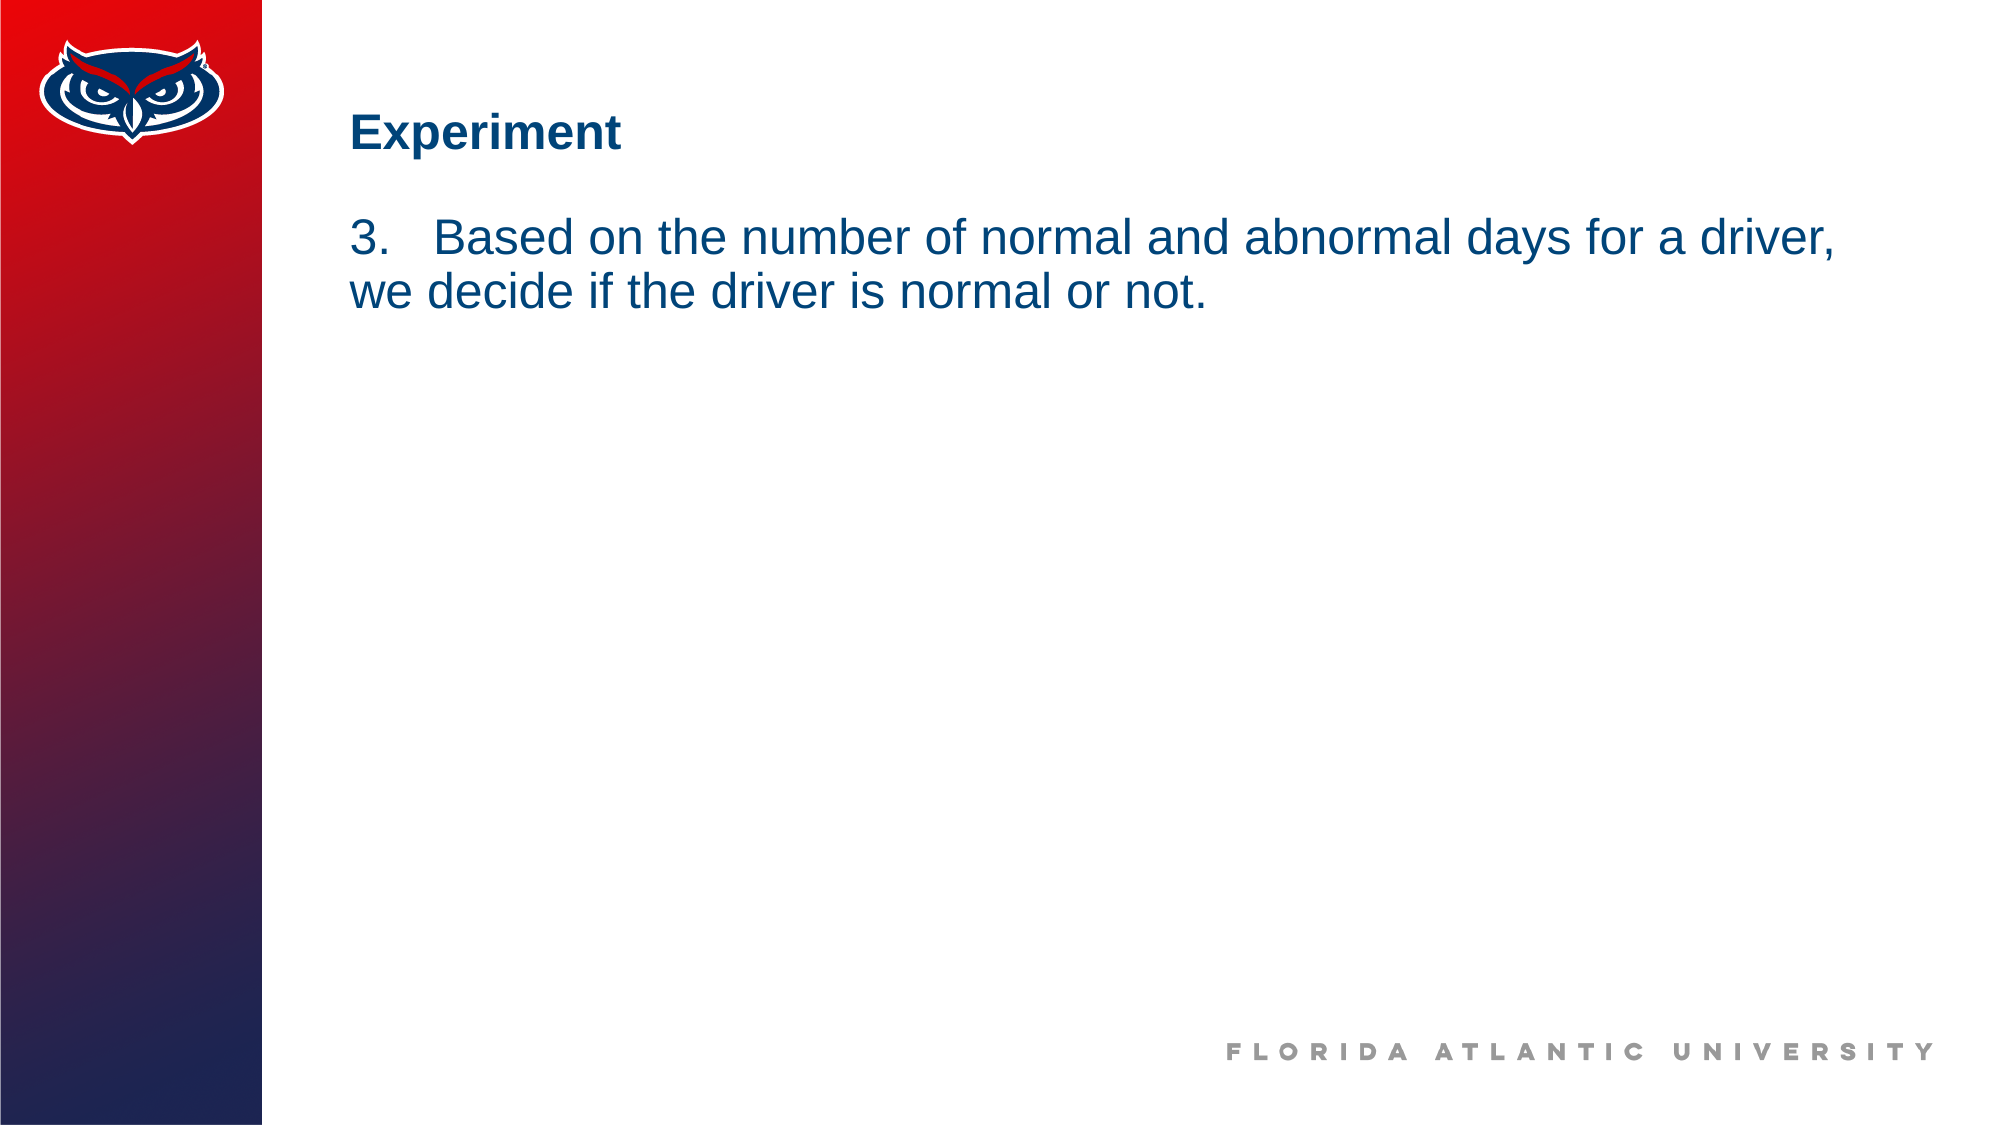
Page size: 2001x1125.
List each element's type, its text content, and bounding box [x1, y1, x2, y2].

picture [0, 0, 2001, 1125]
list 3. Based on the number of normal and abnormal days for a driver, we decide if the driver is normal or not. [334, 204, 1911, 971]
title Experiment [334, 84, 1911, 183]
